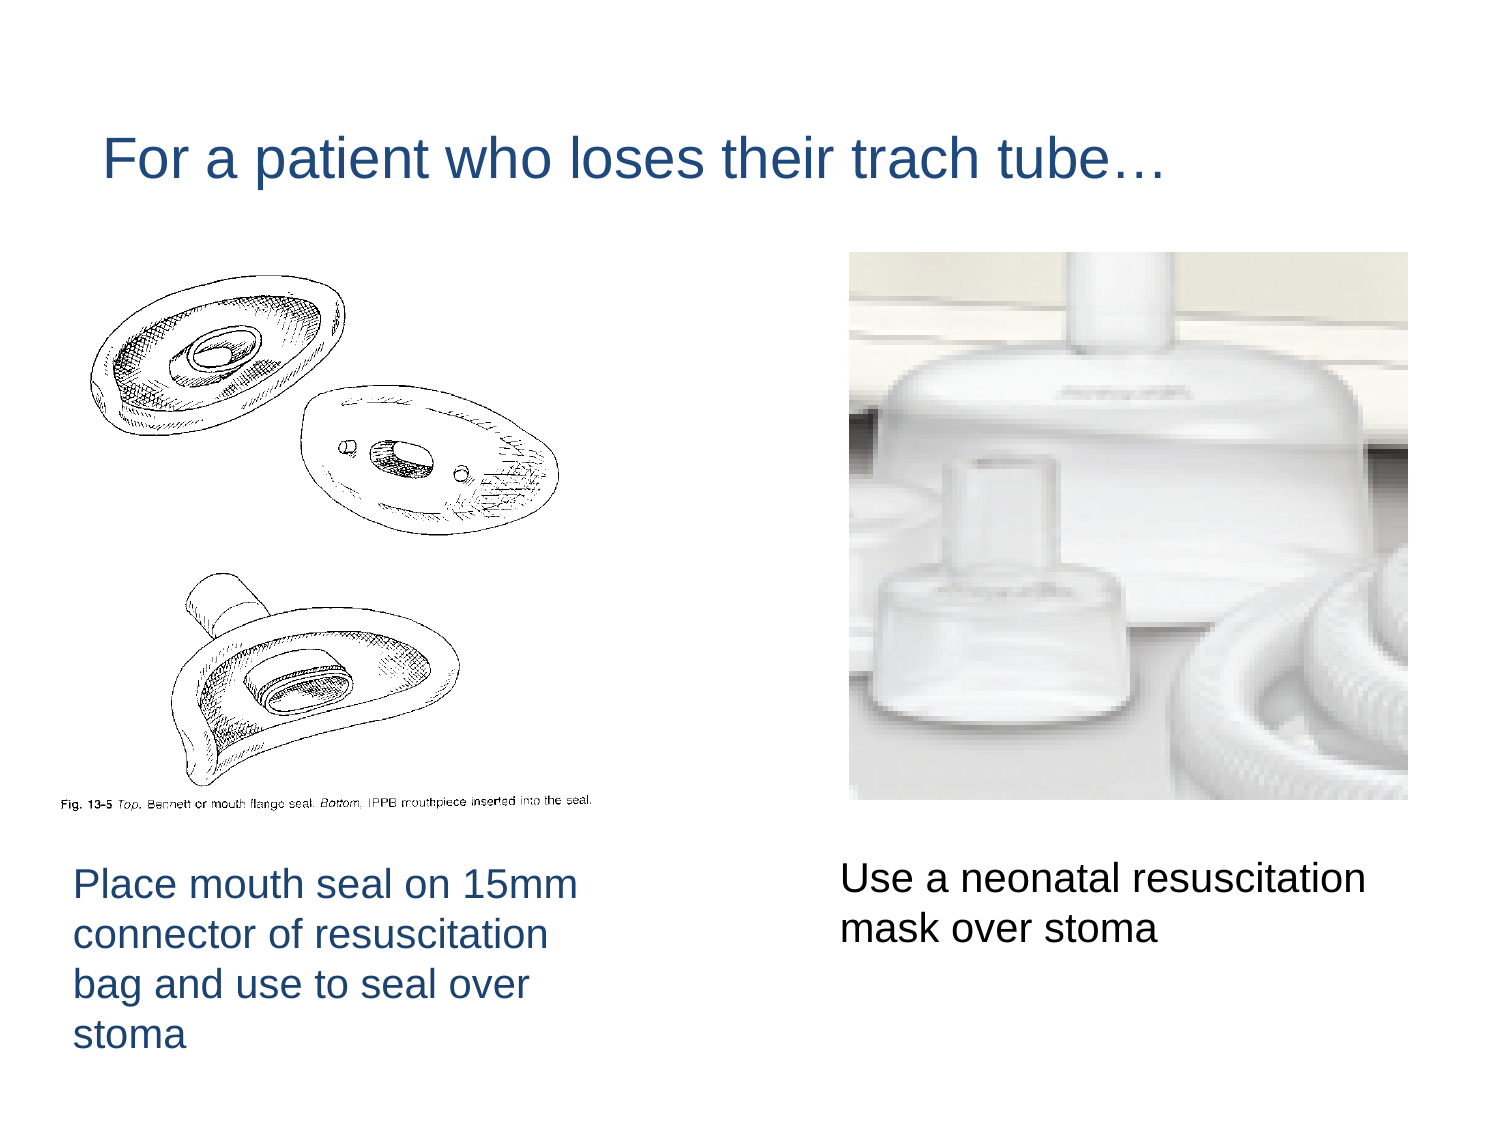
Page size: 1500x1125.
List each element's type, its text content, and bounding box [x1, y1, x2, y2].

text_box Place mouth seal on 15mm connector of resuscitation bag and use to seal over stoma [58, 849, 625, 1065]
picture [849, 251, 1408, 800]
text_box Use a neonatal resuscitation mask over stoma [825, 843, 1450, 959]
text_box For a patient who loses their trach tube… [87, 112, 1450, 198]
picture [0, 251, 626, 826]
